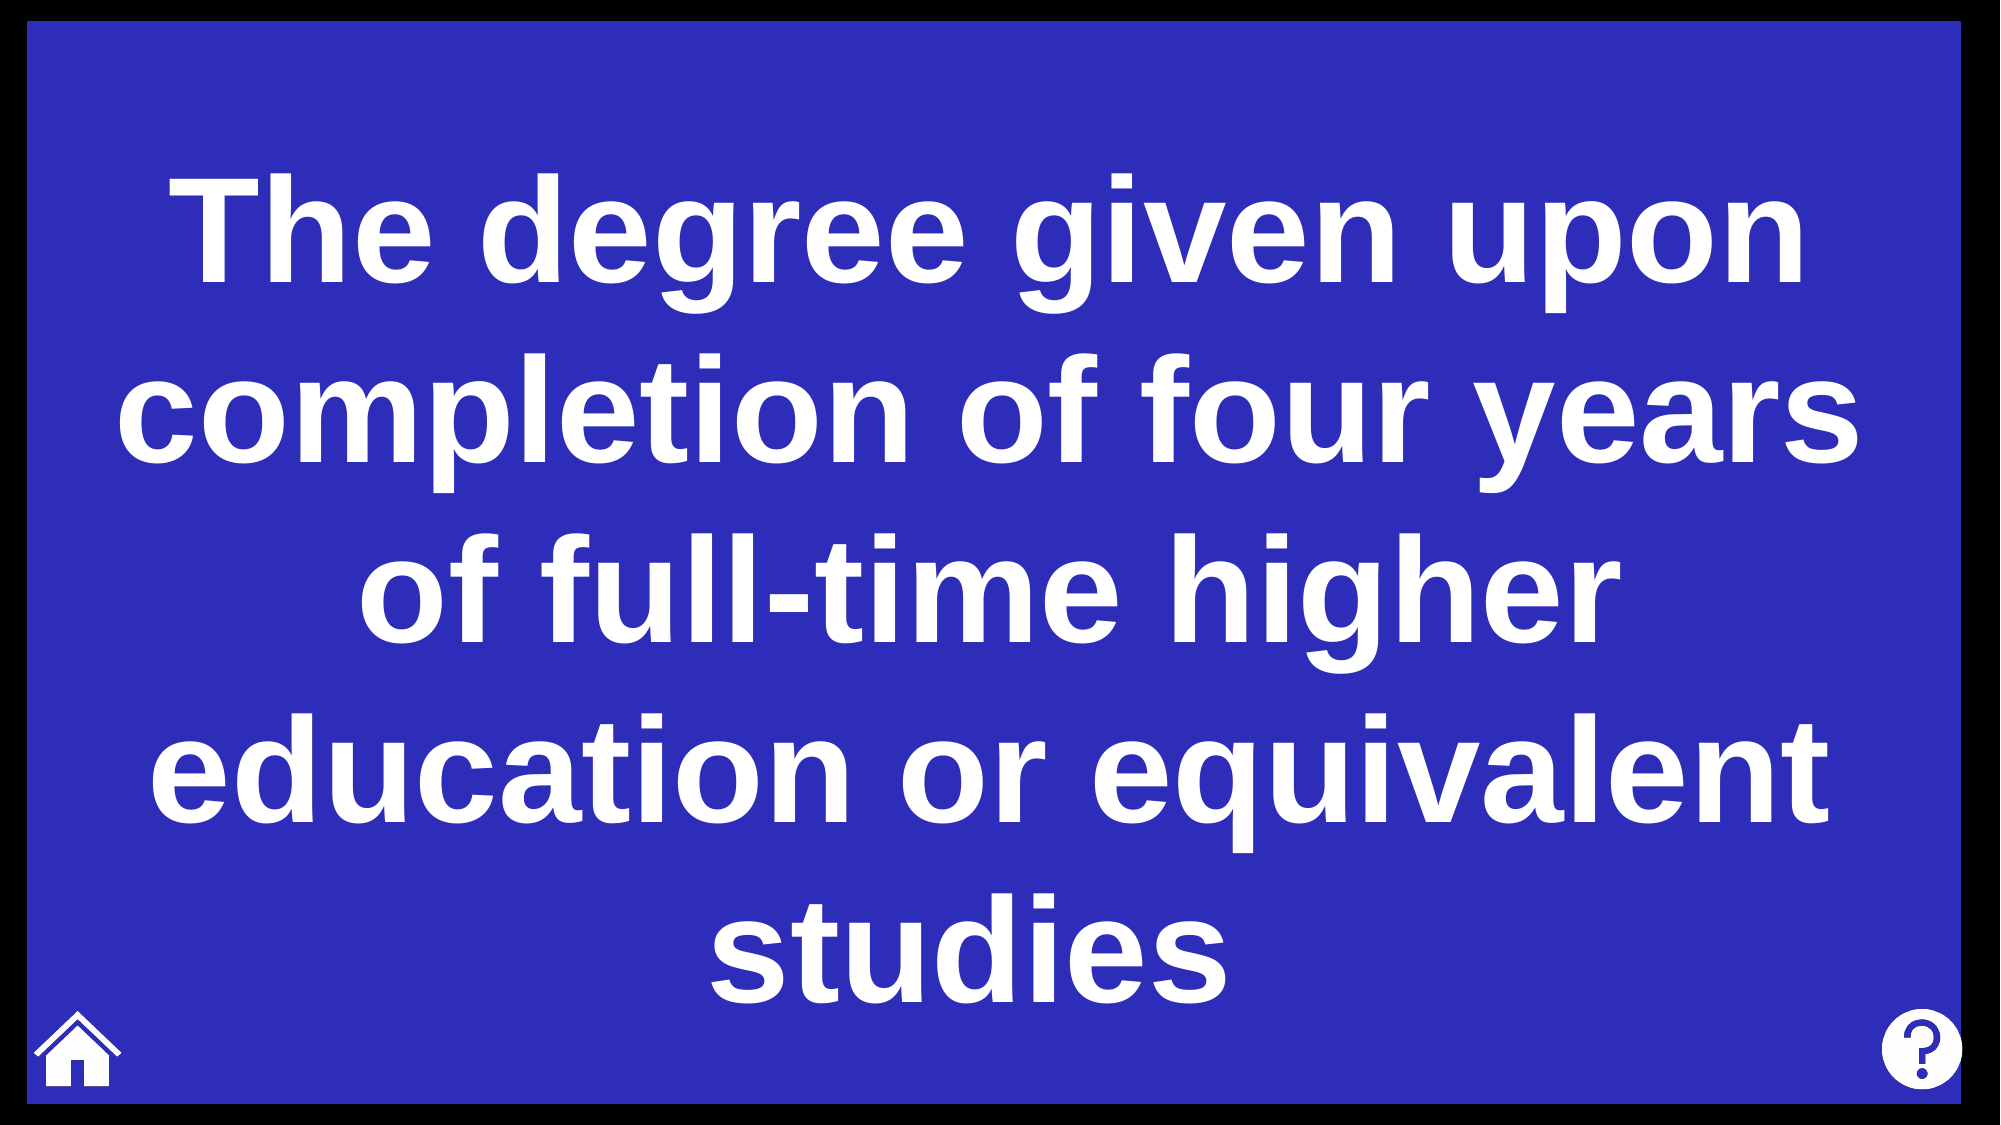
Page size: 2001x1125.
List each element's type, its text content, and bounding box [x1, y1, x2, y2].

text_box [6, 0, 1982, 1125]
picture [27, 998, 128, 1099]
text_box The degree given upon completion of four years of full-time higher education or equivalent studies [27, 124, 1954, 1040]
picture [1871, 998, 1973, 1100]
